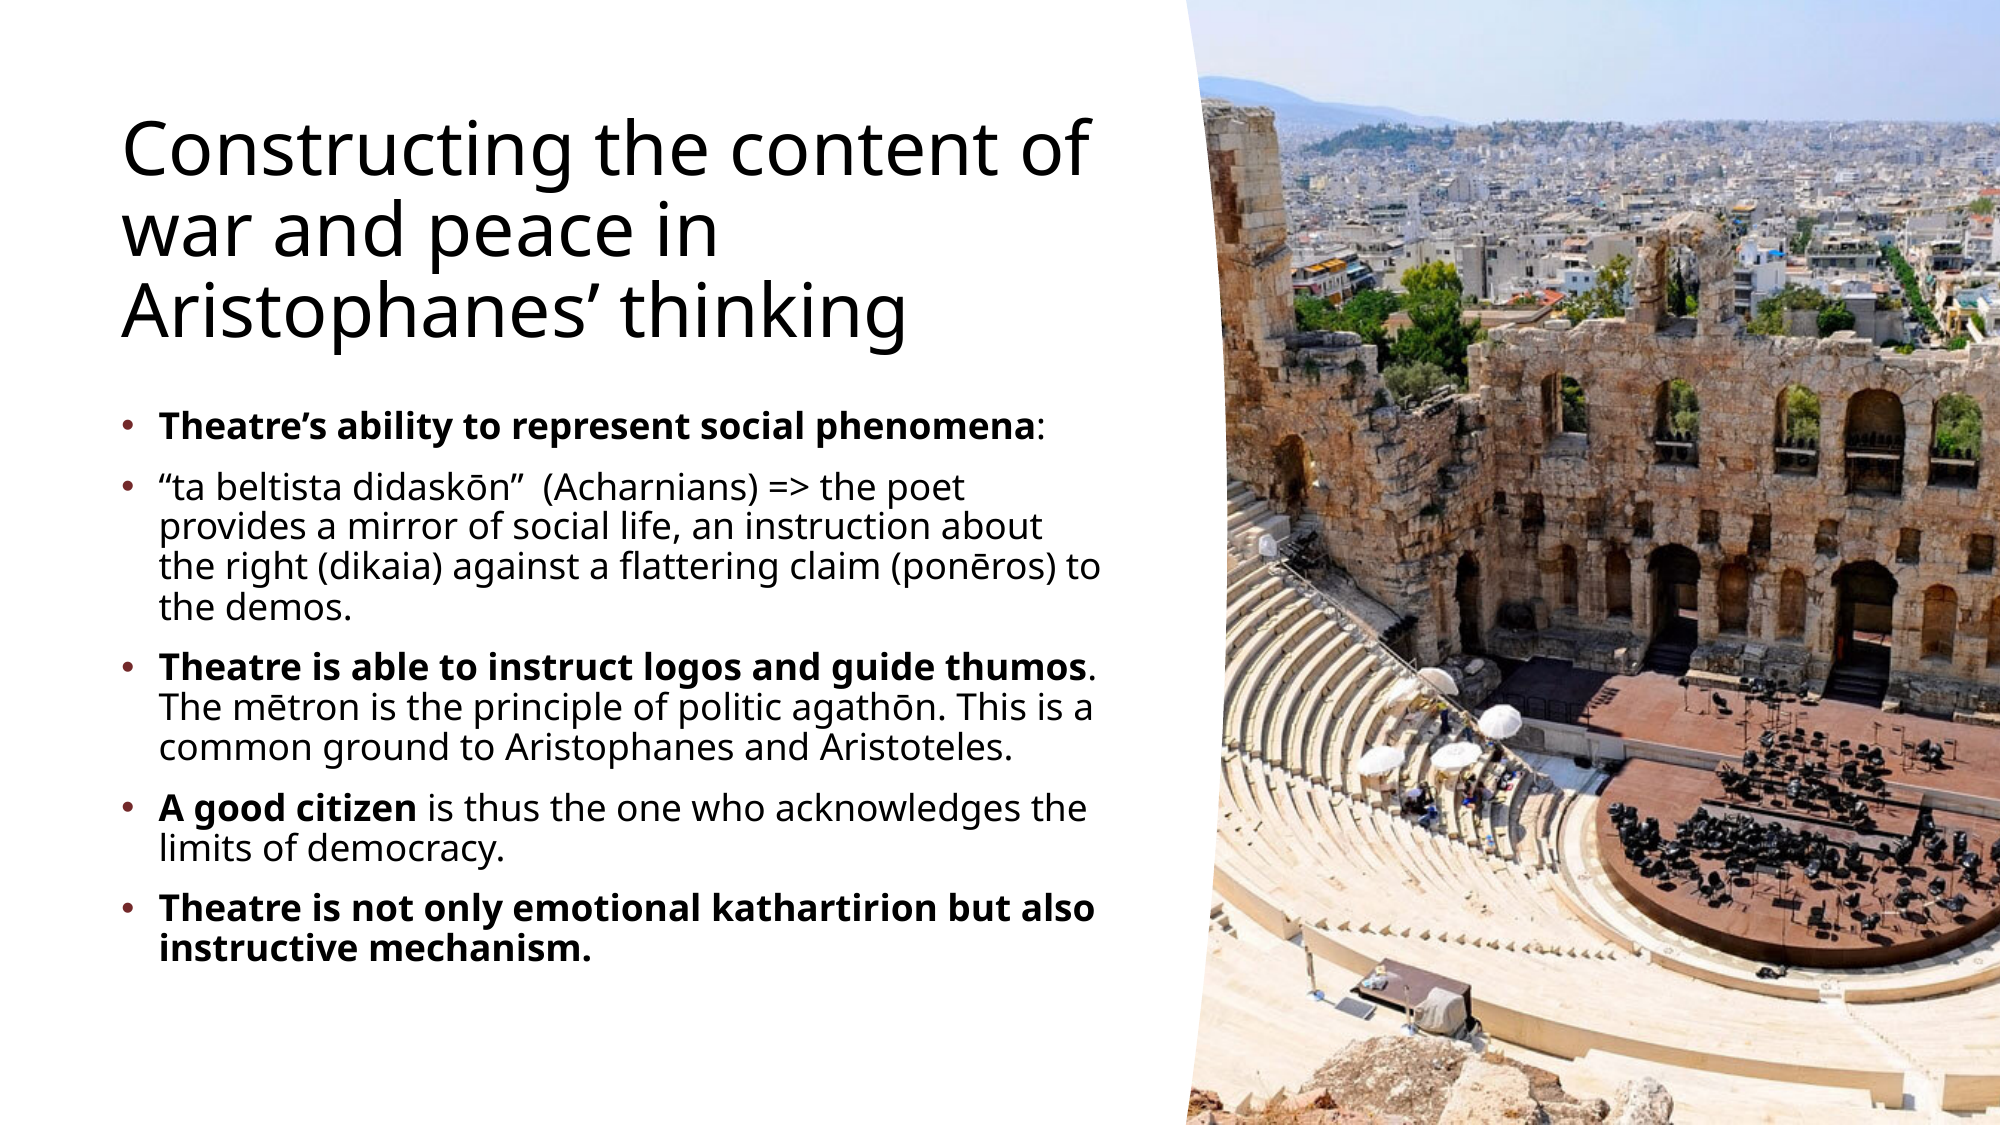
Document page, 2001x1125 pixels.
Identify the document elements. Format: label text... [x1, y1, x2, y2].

title Constructing the content of war and peace in Aristophanes’ thinking [106, 103, 1122, 370]
list Theatre’s ability to represent social phenomena: “ta beltista didaskōn” (Acharnians) => the poet provides a mirror of social life, an instruction about the right (dikaia) against a flattering claim (ponēros) to the demos. Theatre is able to instruct logos and guide thumos. The mētron is the principle of politic agathōn. This is a common ground to Aristophanes and Aristoteles. A good citizen is thus the one who acknowledges the limits of democracy. Theatre is not only emotional kathartirion but also instructive mechanism. [106, 399, 1122, 1021]
picture [1185, 0, 2001, 1125]
